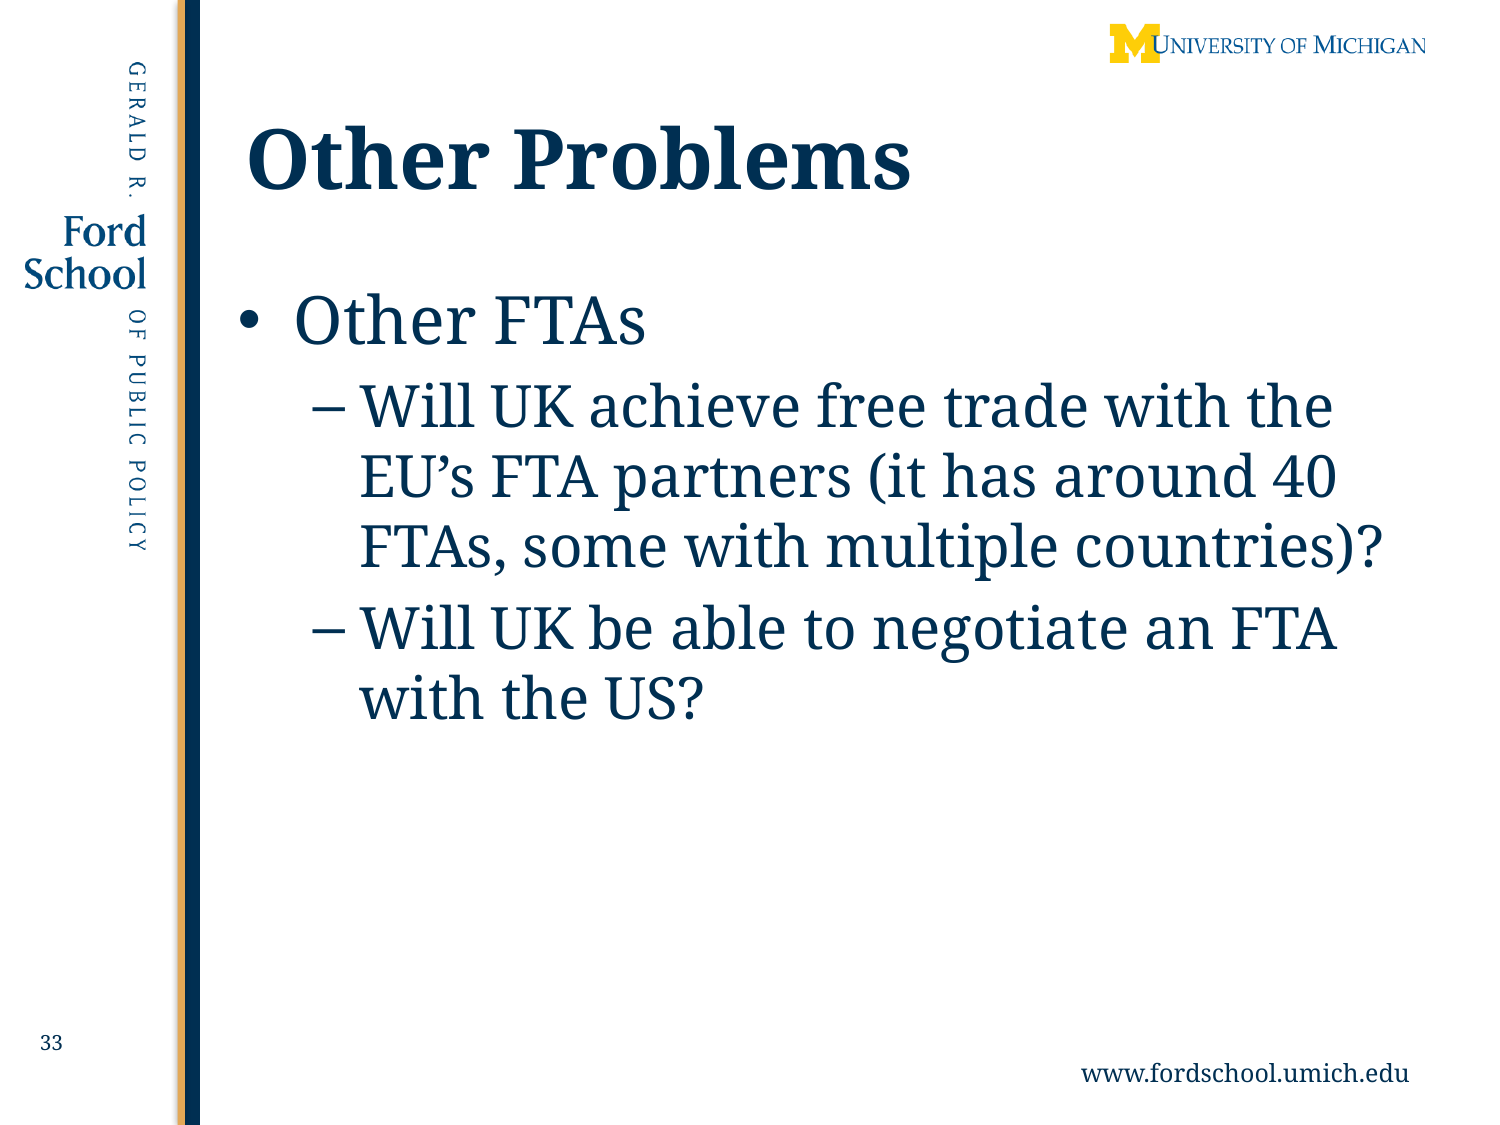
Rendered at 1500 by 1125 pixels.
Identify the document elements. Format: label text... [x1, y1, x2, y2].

list Other FTAs Will UK achieve free trade with the EU’s FTA partners (it has around 40 FTAs, some with multiple countries)? Will UK be able to negotiate an FTA with the US? [222, 270, 1411, 1125]
slide_number 33 [24, 1022, 163, 1073]
title Other Problems [229, 98, 1418, 284]
